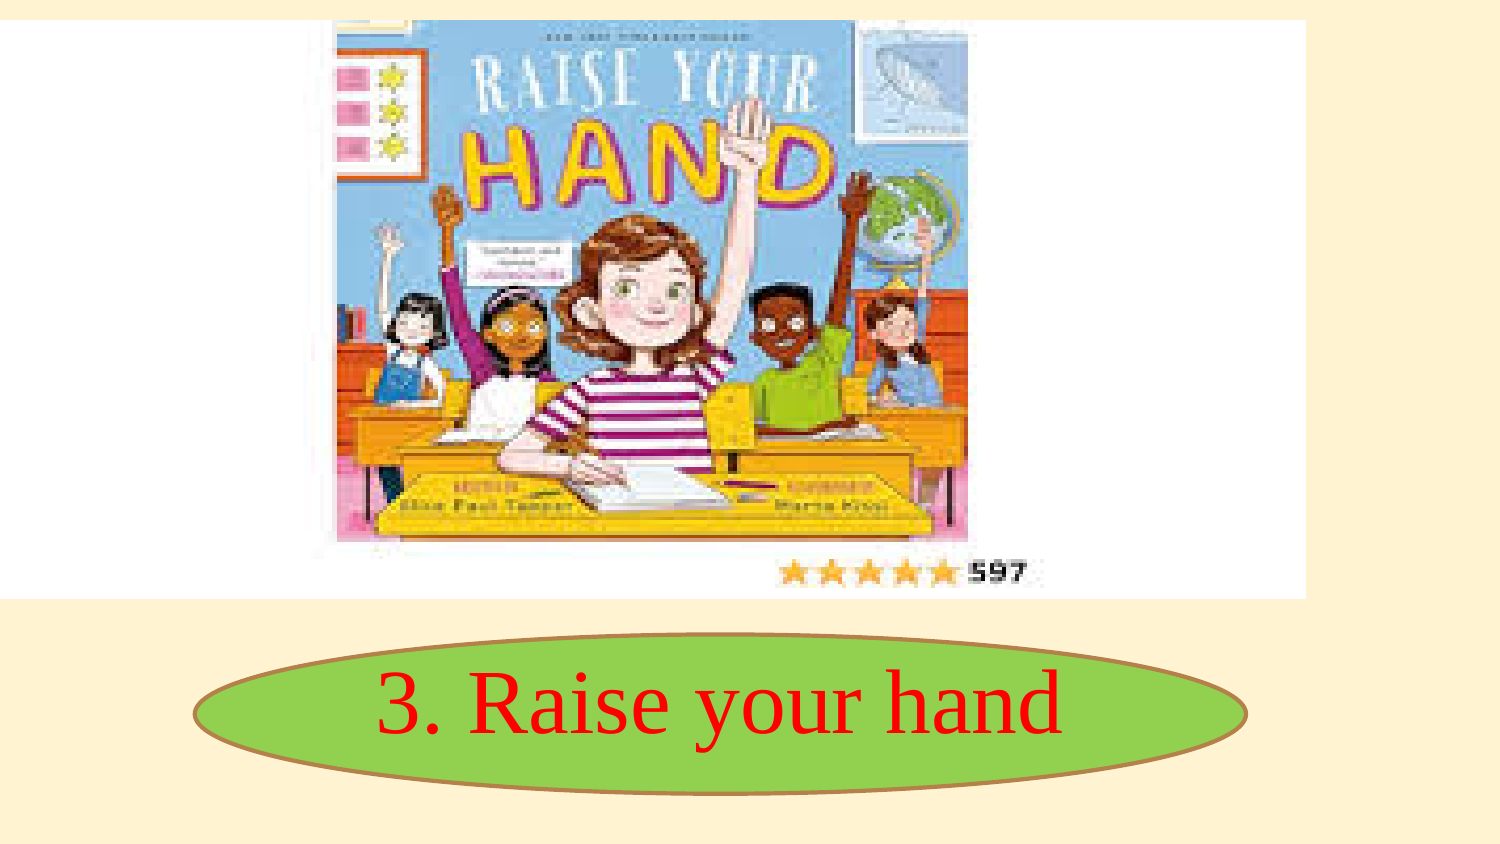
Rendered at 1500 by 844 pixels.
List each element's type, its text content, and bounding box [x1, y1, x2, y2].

text_box 3. Raise your hand [192, 632, 1249, 796]
picture [0, 19, 1306, 600]
